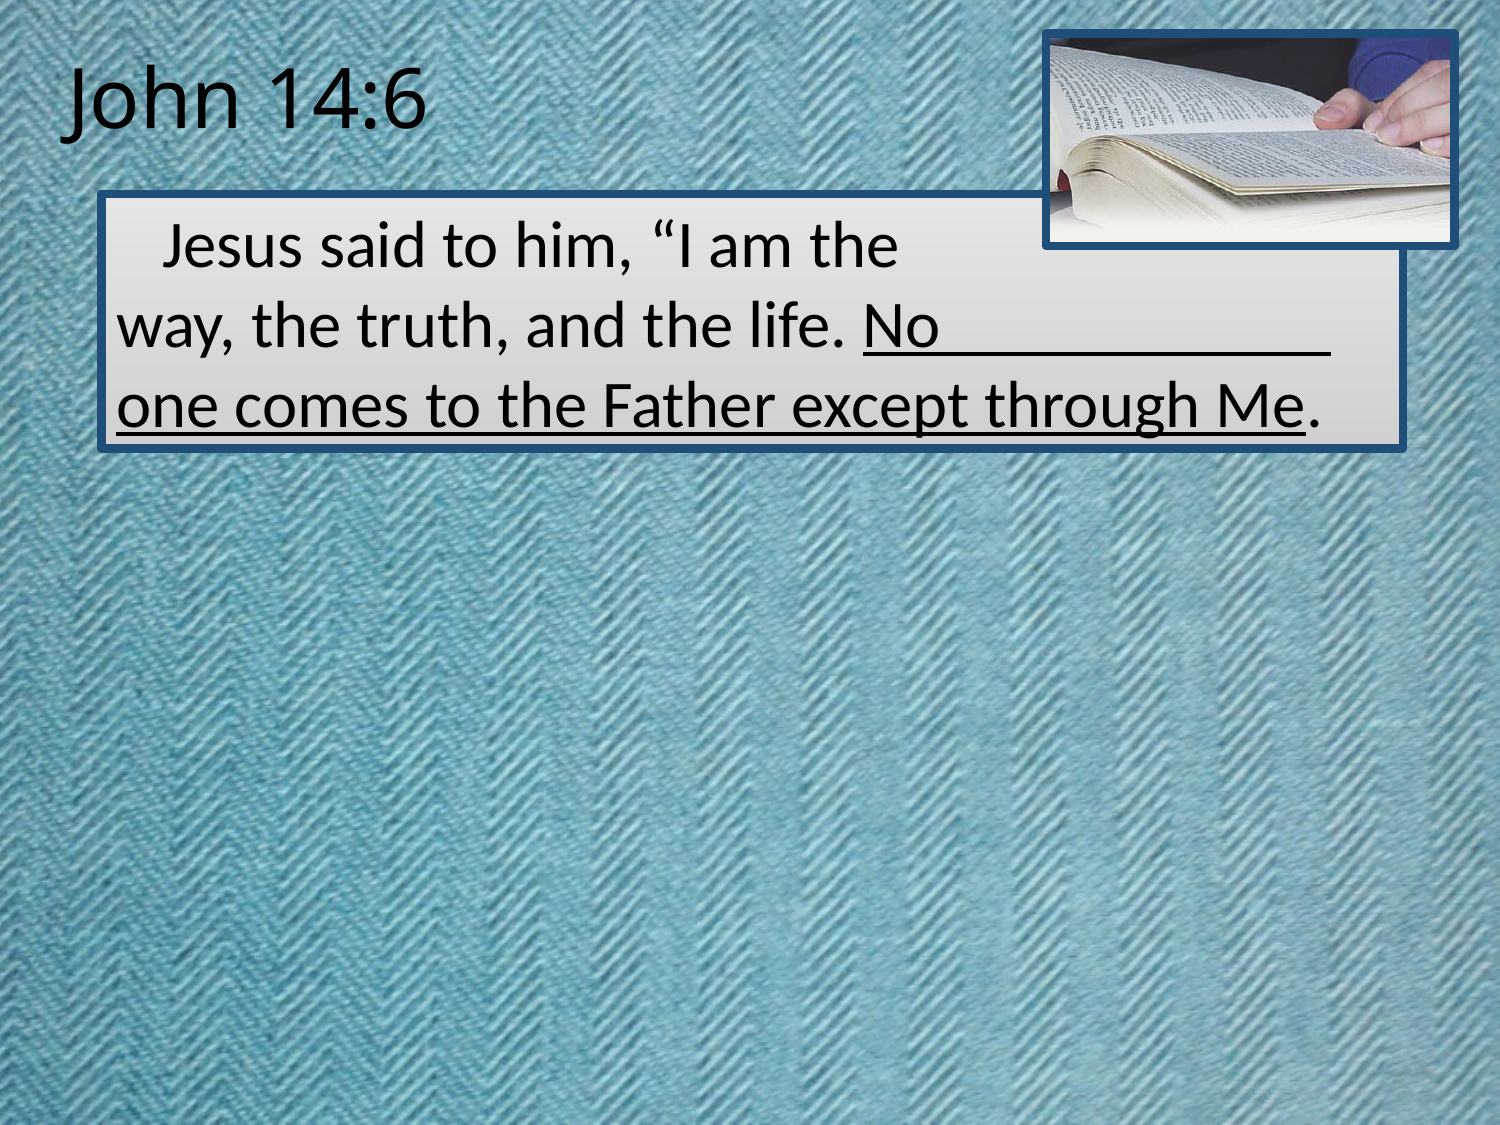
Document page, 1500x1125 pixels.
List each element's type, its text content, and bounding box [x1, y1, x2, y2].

title John 14:6 [52, 37, 960, 166]
picture [0, 0, 1500, 1125]
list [1049, 37, 1451, 242]
text_box Jesus said to him, “I am the way, the truth, and the life. No one comes to the Father except through Me. [101, 193, 1403, 449]
